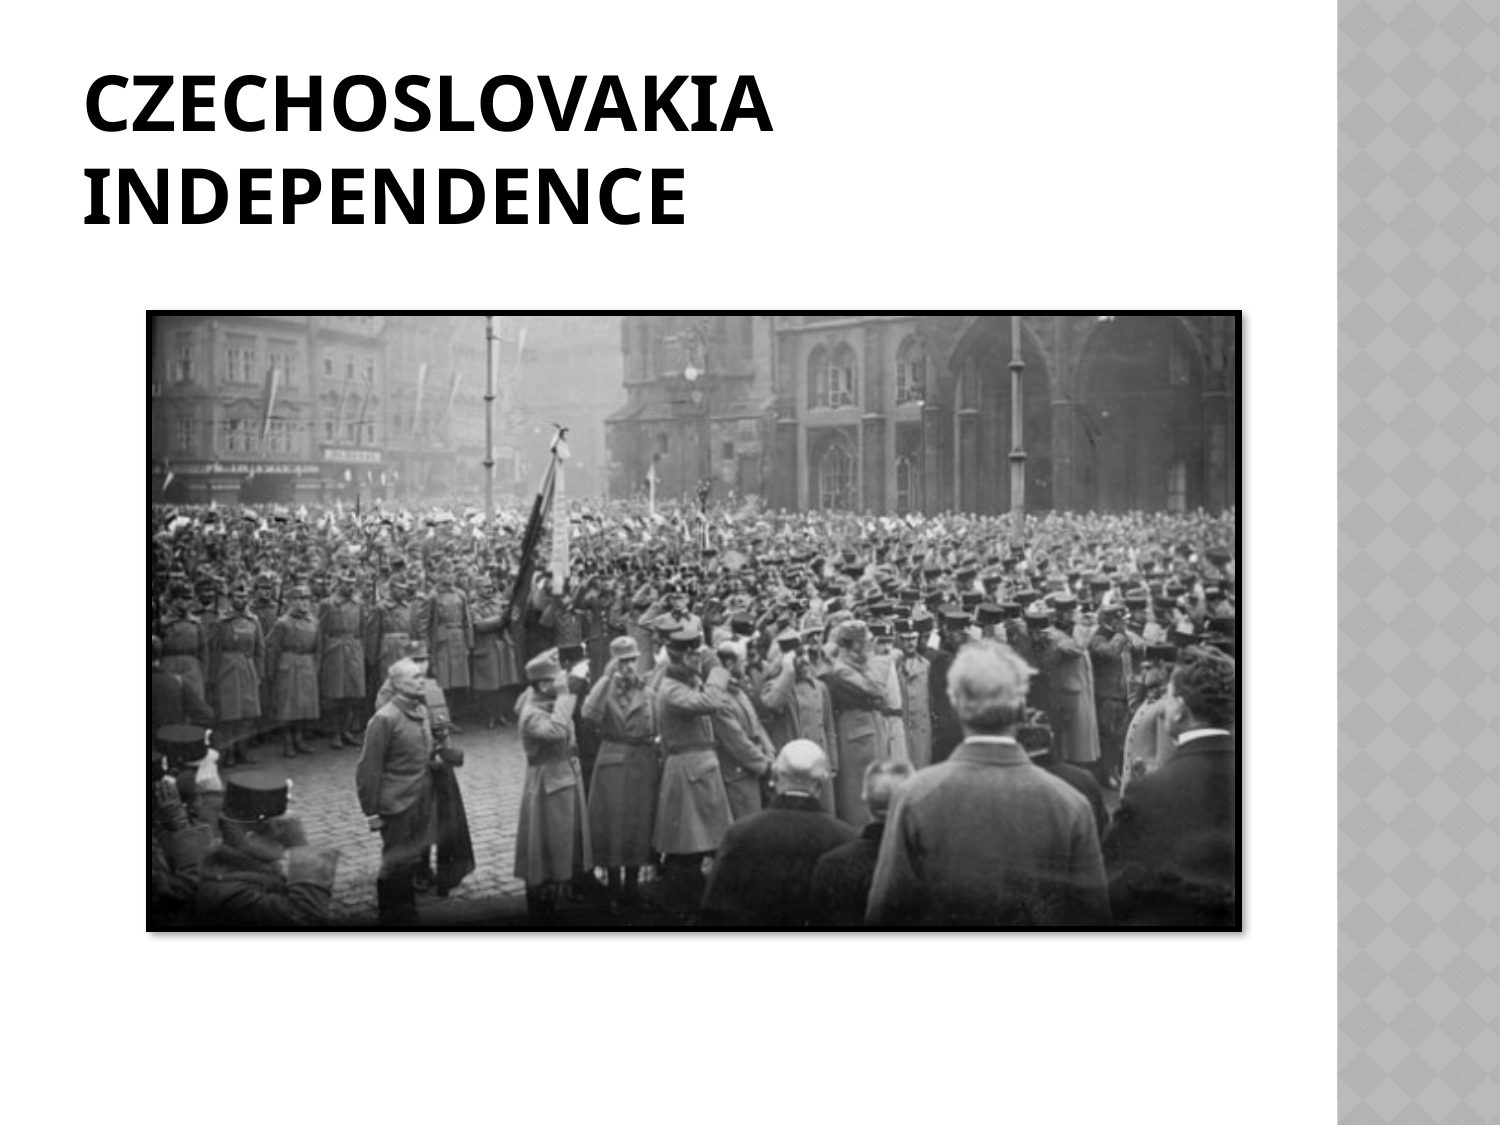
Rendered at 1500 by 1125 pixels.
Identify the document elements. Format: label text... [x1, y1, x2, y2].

title Czechoslovakia independence [75, 52, 1263, 240]
picture [151, 315, 1236, 927]
